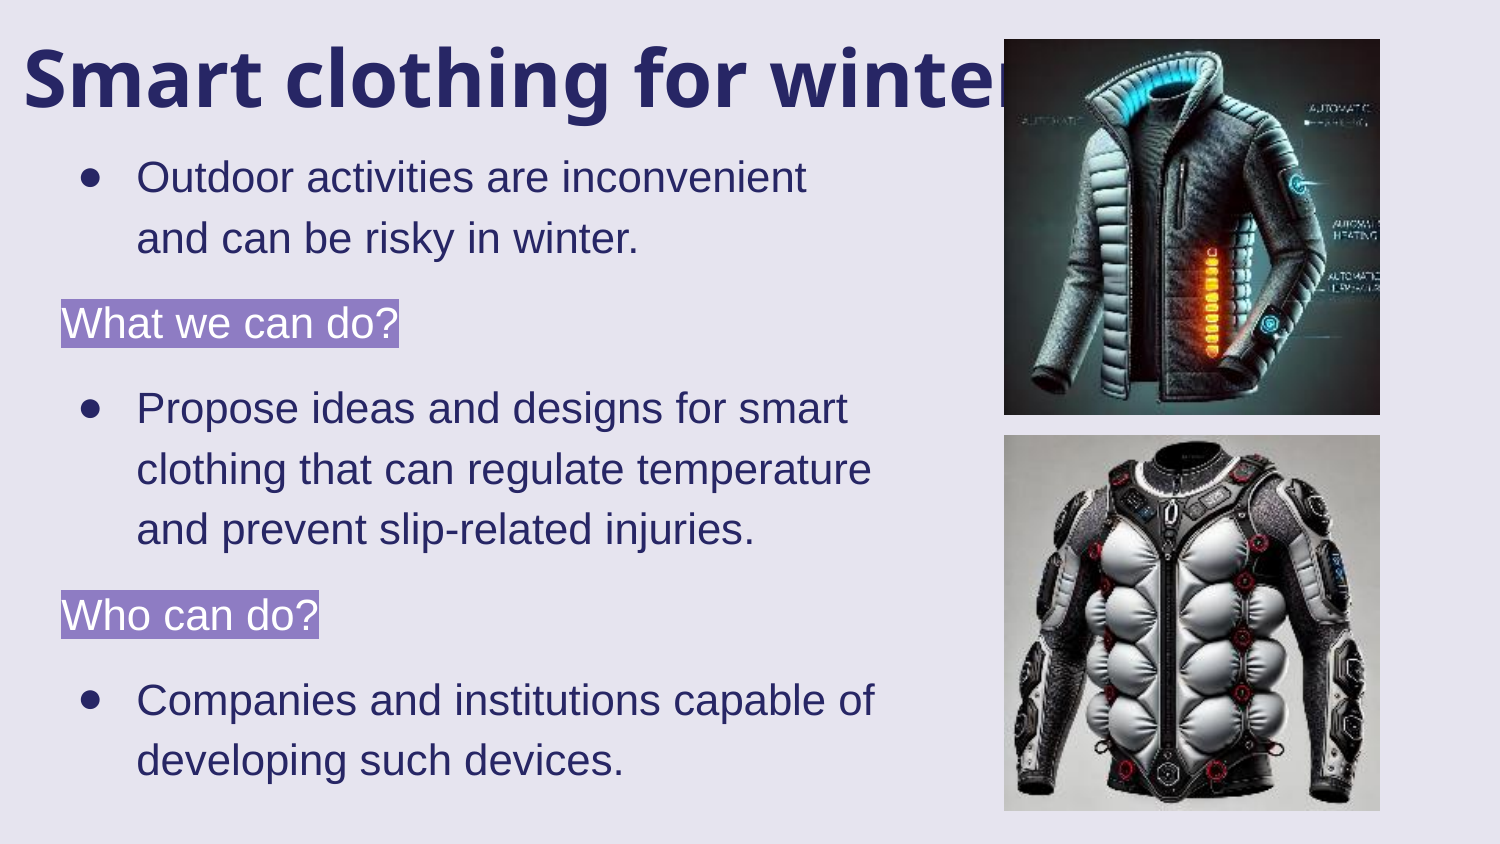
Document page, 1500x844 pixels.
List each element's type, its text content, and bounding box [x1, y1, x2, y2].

title Smart clothing for winter [8, 12, 1407, 107]
picture [1004, 435, 1380, 812]
list Outdoor activities are inconvenient and can be risky in winter. What we can do? Propose ideas and designs for smart clothing that can regulate temperature and prevent slip-related injuries. Who can do? Companies and institutions capable of developing such devices. [46, 126, 902, 831]
picture [1004, 38, 1380, 415]
